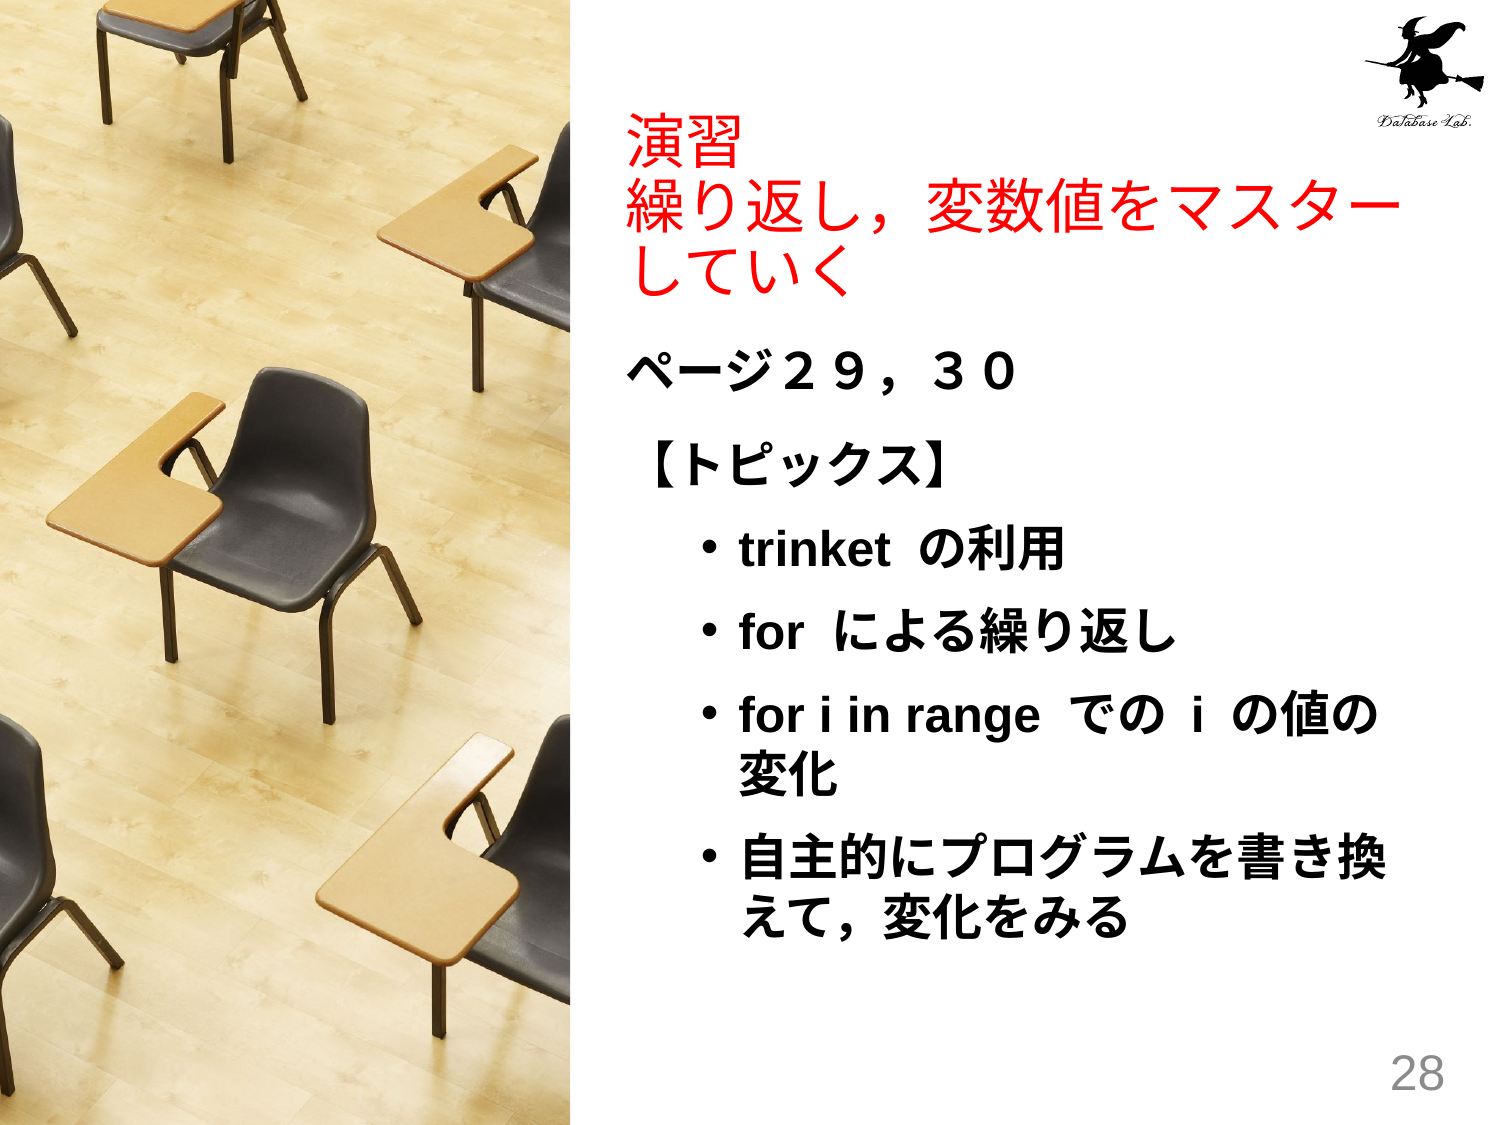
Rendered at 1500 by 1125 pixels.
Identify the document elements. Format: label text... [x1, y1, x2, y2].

slide_number 28 [1314, 1044, 1461, 1104]
title 演習 繰り返し，変数値をマスターしていく [610, 103, 1422, 315]
list ページ２９，３０ 【トピックス】 trinket の利用 for による繰り返し for i in range での i の値の変化 自主的にプログラムを書き換えて，変化をみる [610, 332, 1422, 1092]
picture [1362, 14, 1486, 130]
picture [0, 0, 571, 1125]
